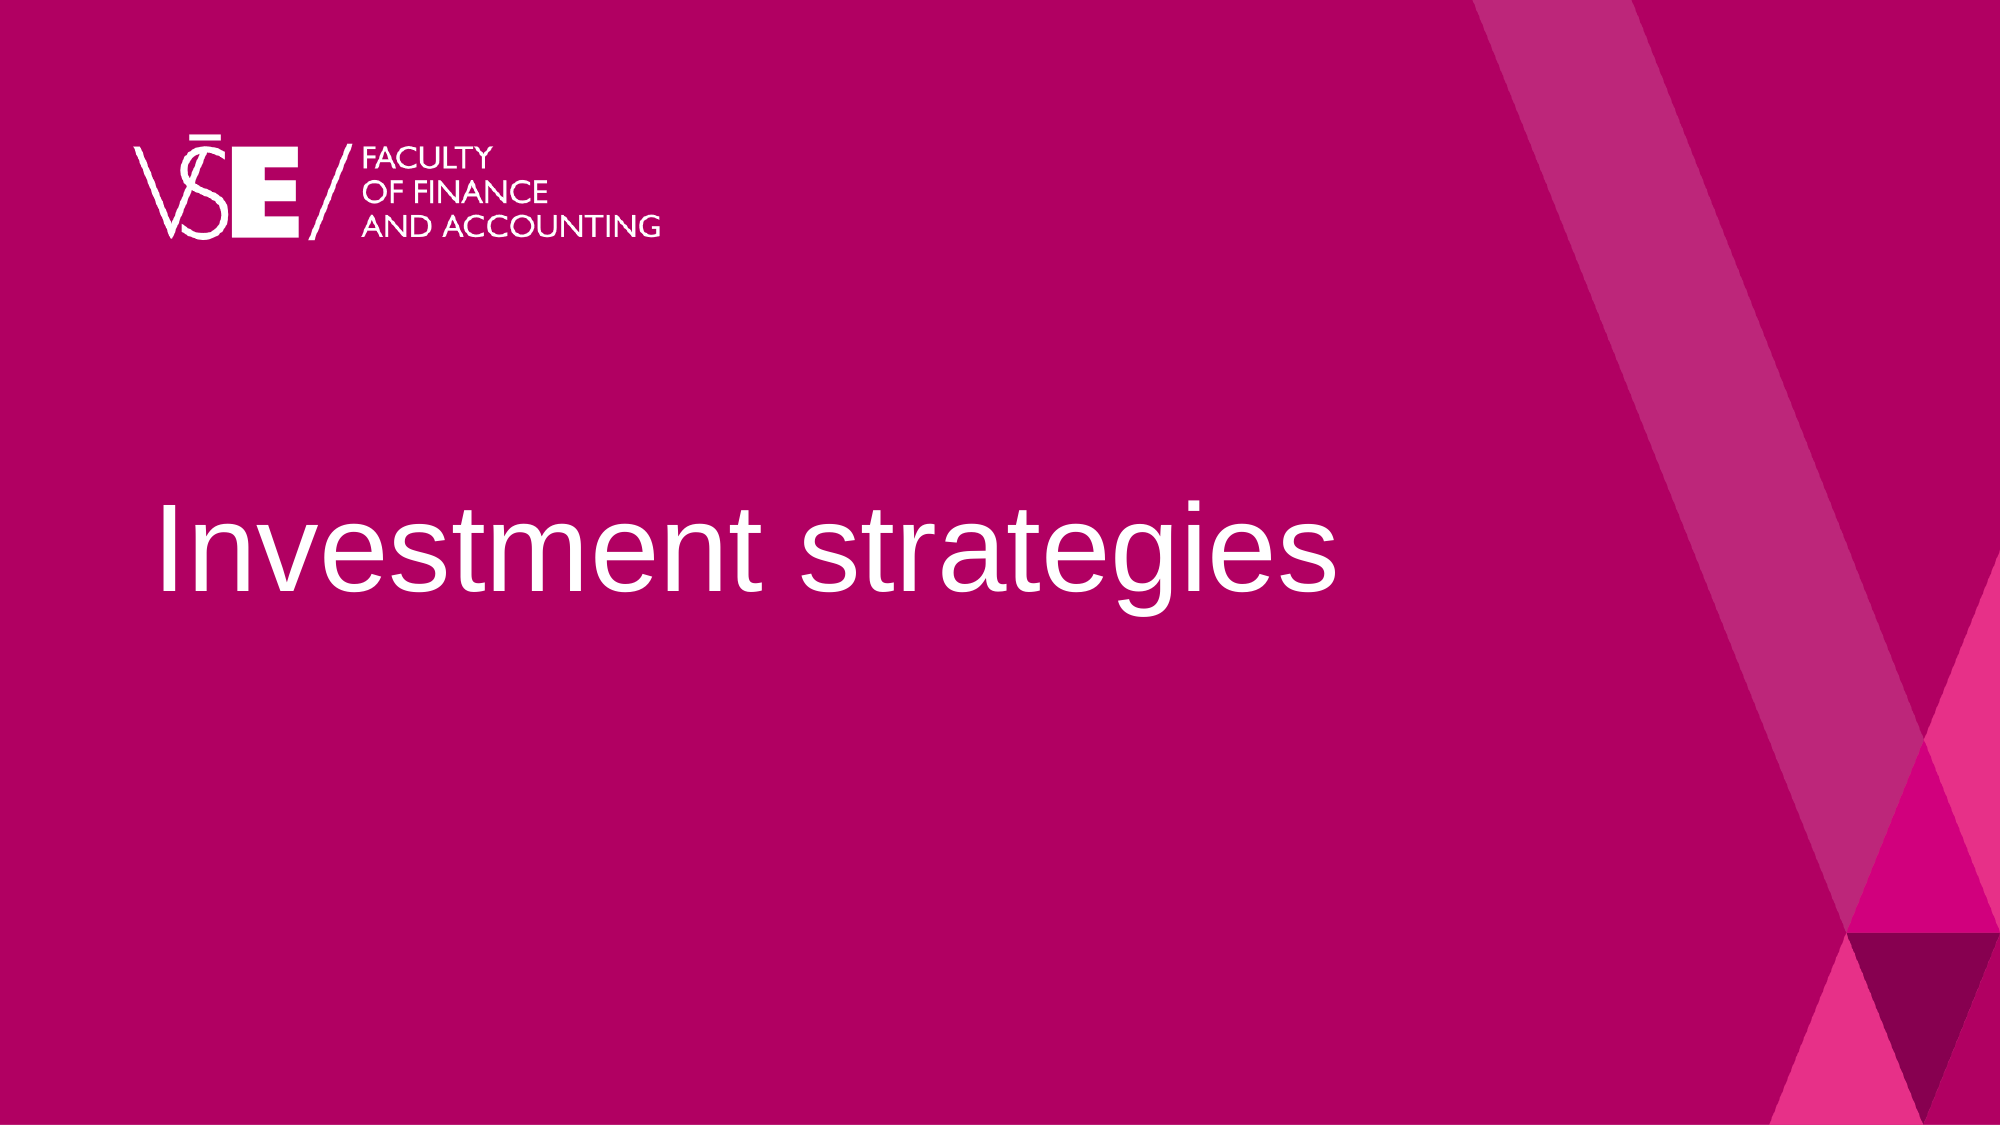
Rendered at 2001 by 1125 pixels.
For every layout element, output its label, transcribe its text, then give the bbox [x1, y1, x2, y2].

title Investment strategies [137, 475, 1986, 774]
picture [0, 0, 2000, 1125]
